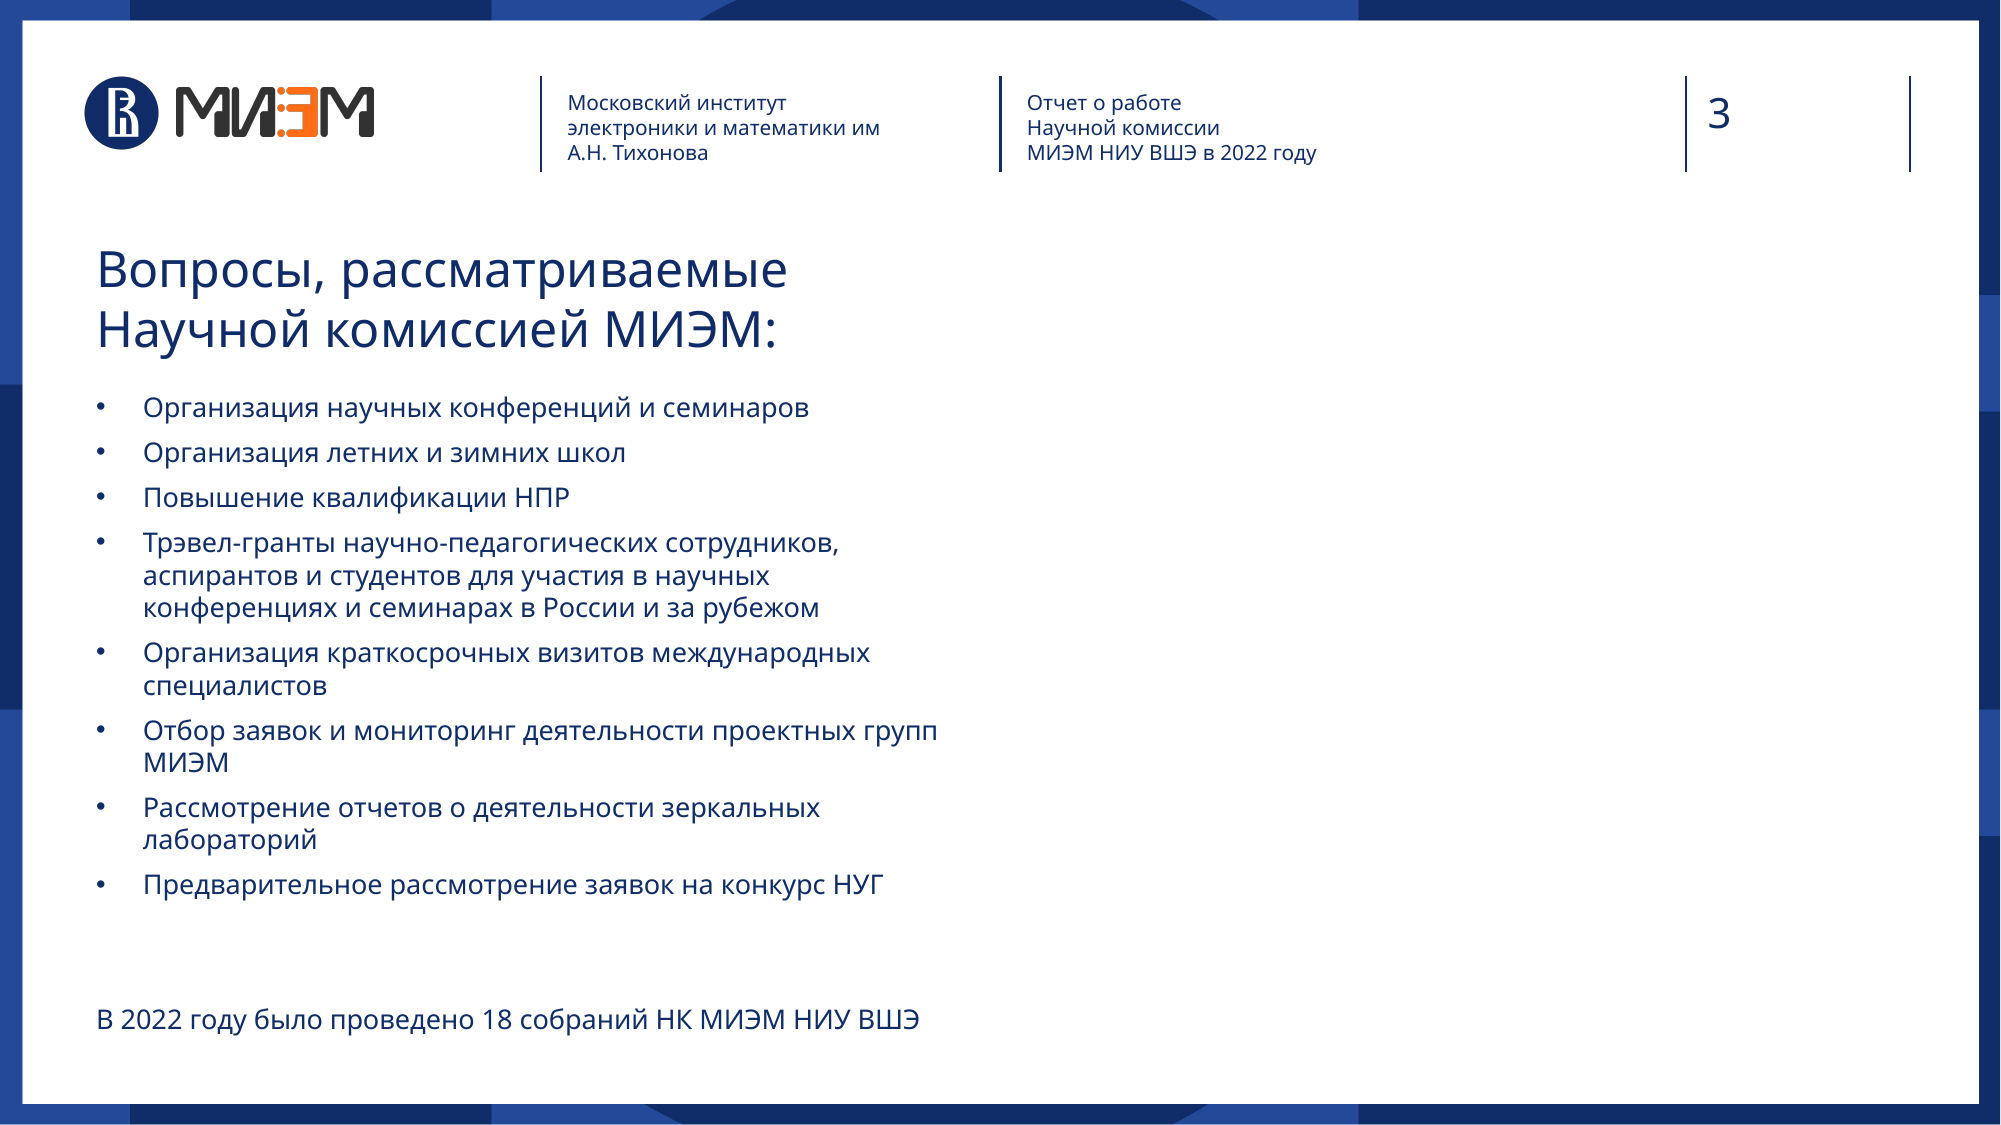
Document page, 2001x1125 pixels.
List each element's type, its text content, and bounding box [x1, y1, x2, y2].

title Вопросы, рассматриваемые Научной комиссией МИЭМ: [96, 237, 957, 365]
list Отчет о работе Научной комиссии МИЭМ НИУ ВШЭ в 2022 году [1026, 90, 1367, 157]
list Организация научных конференций и семинаров Организация летних и зимних школ Повышение квалификации НПР Трэвел-гранты научно-педагогических сотрудников, аспирантов и студентов для участия в научных конференциях и семинарах в России и за рубежом Организация краткосрочных визитов международных специалистов Отбор заявок и мониторинг деятельности проектных групп МИЭМ Рассмотрение отчетов о деятельности зеркальных лабораторий Предварительное рассмотрение заявок на конкурс НУГ В 2022 году было проведено 18 собраний НК МИЭМ НИУ ВШЭ [96, 390, 957, 1077]
list Московский институт электроники и математики им А.Н. Тихонова [567, 90, 907, 157]
picture [0, 0, 2001, 1125]
